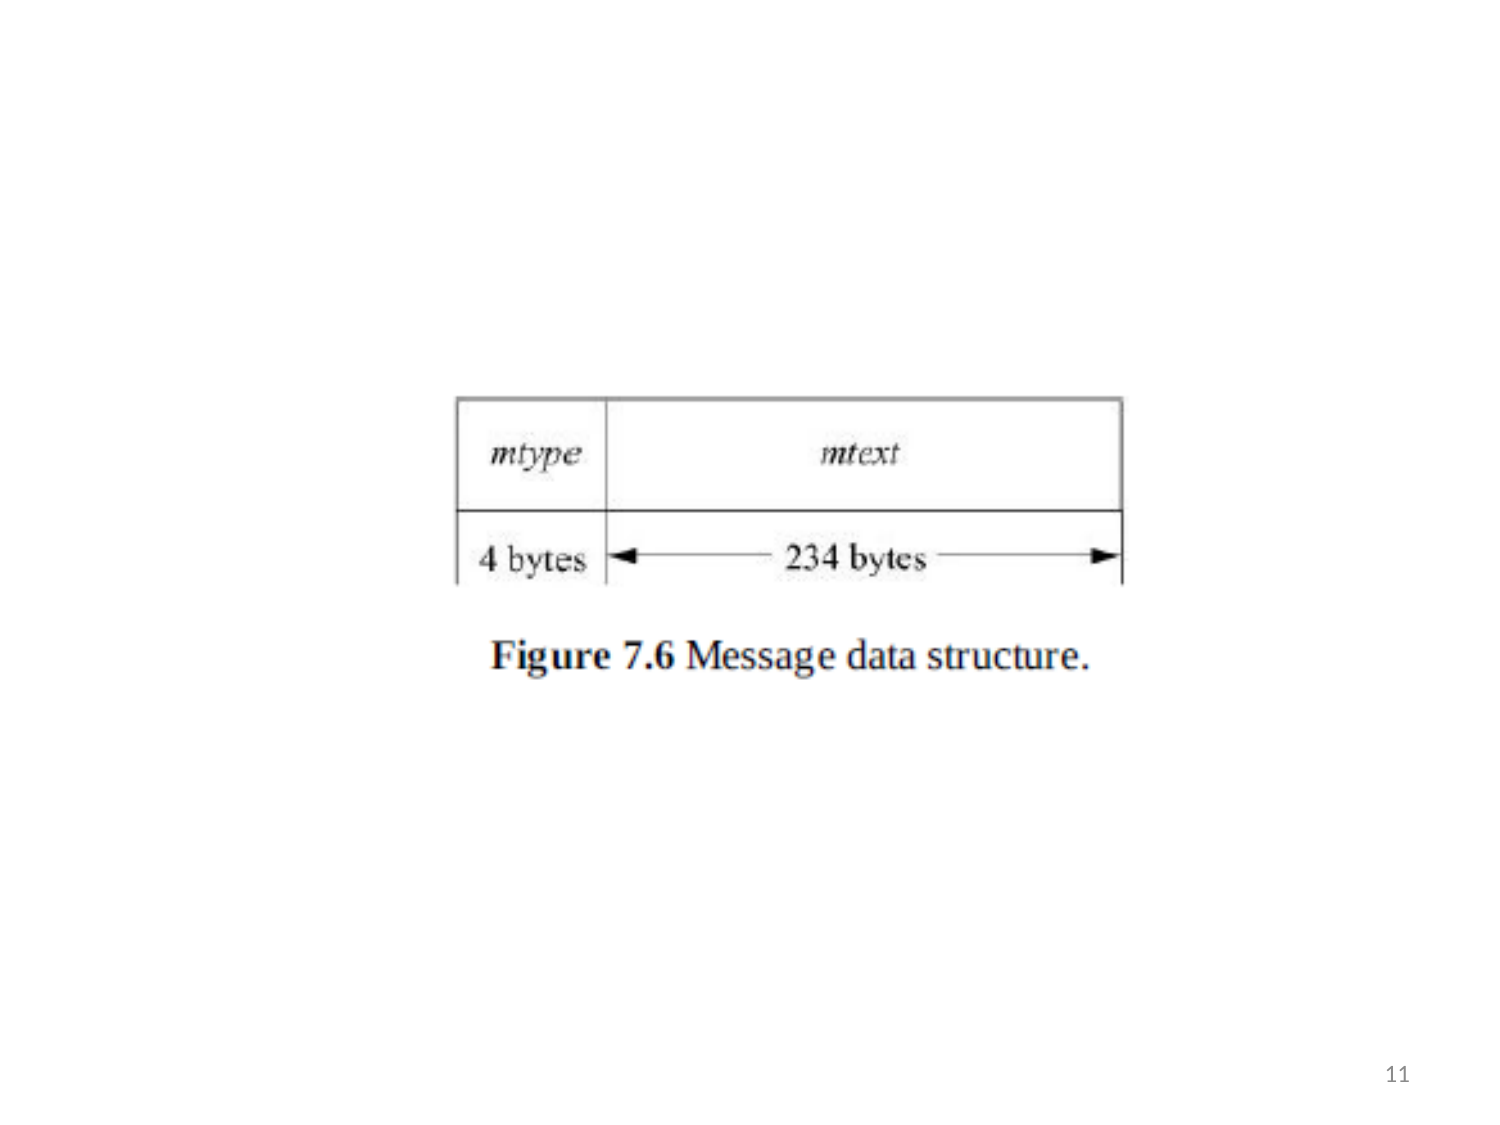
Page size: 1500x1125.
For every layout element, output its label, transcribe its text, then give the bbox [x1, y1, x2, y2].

picture [421, 374, 1169, 704]
slide_number 11 [1074, 1042, 1425, 1103]
